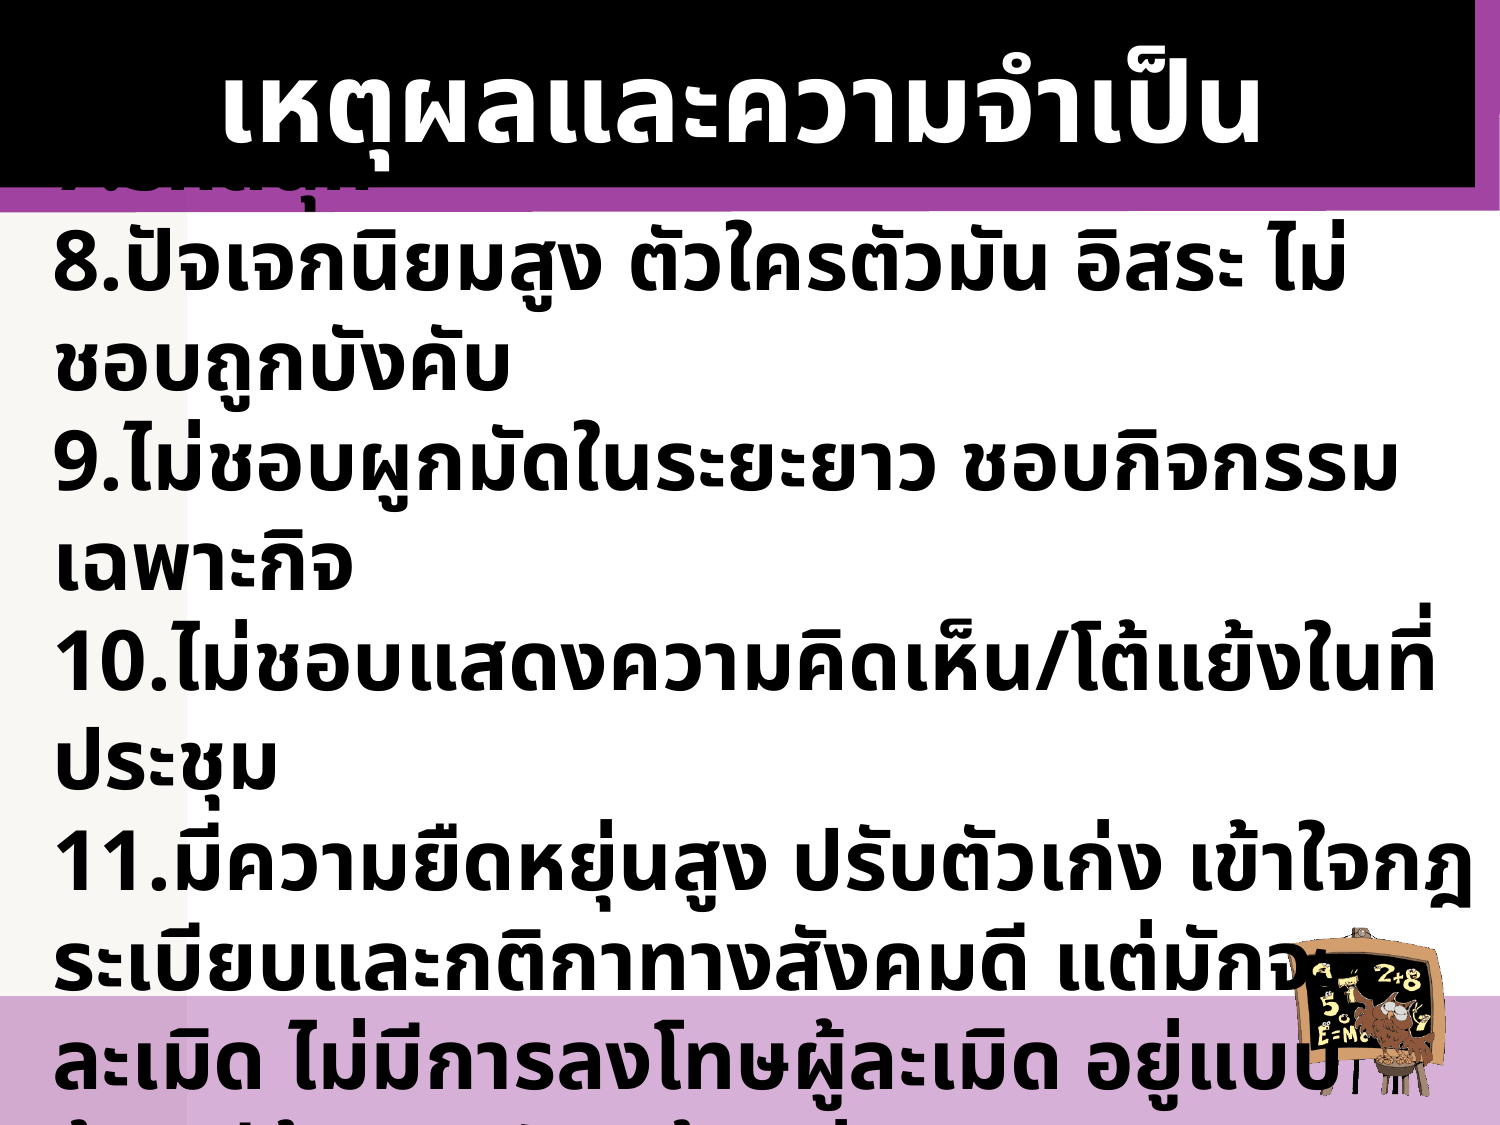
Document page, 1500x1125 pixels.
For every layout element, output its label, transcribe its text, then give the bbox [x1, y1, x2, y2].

picture [1274, 924, 1460, 1098]
text_box เหตุผลและความจำเป็น [12, 37, 1472, 174]
text_box 6.เกรงใจ 7.รักสนุก 8.ปัจเจกนิยมสูง ตัวใครตัวมัน อิสระ ไม่ชอบถูกบังคับ 9.ไม่ชอบผูกมัดในระยะยาว ชอบกิจกรรมเฉพาะกิจ 10.ไม่ชอบแสดงความคิดเห็น/โต้แย้งในที่ประชุม 11.มีความยืดหยุ่นสูง ปรับตัวเก่ง เข้าใจกฎระเบียบและกติกาทางสังคมดี แต่มักจะละเมิด ไม่มีการลงโทษผู้ละเมิด อยู่แบบถ้อยทีถ้อยอาศัยแล้วแต่กรรมเวร [37, 0, 1500, 1125]
